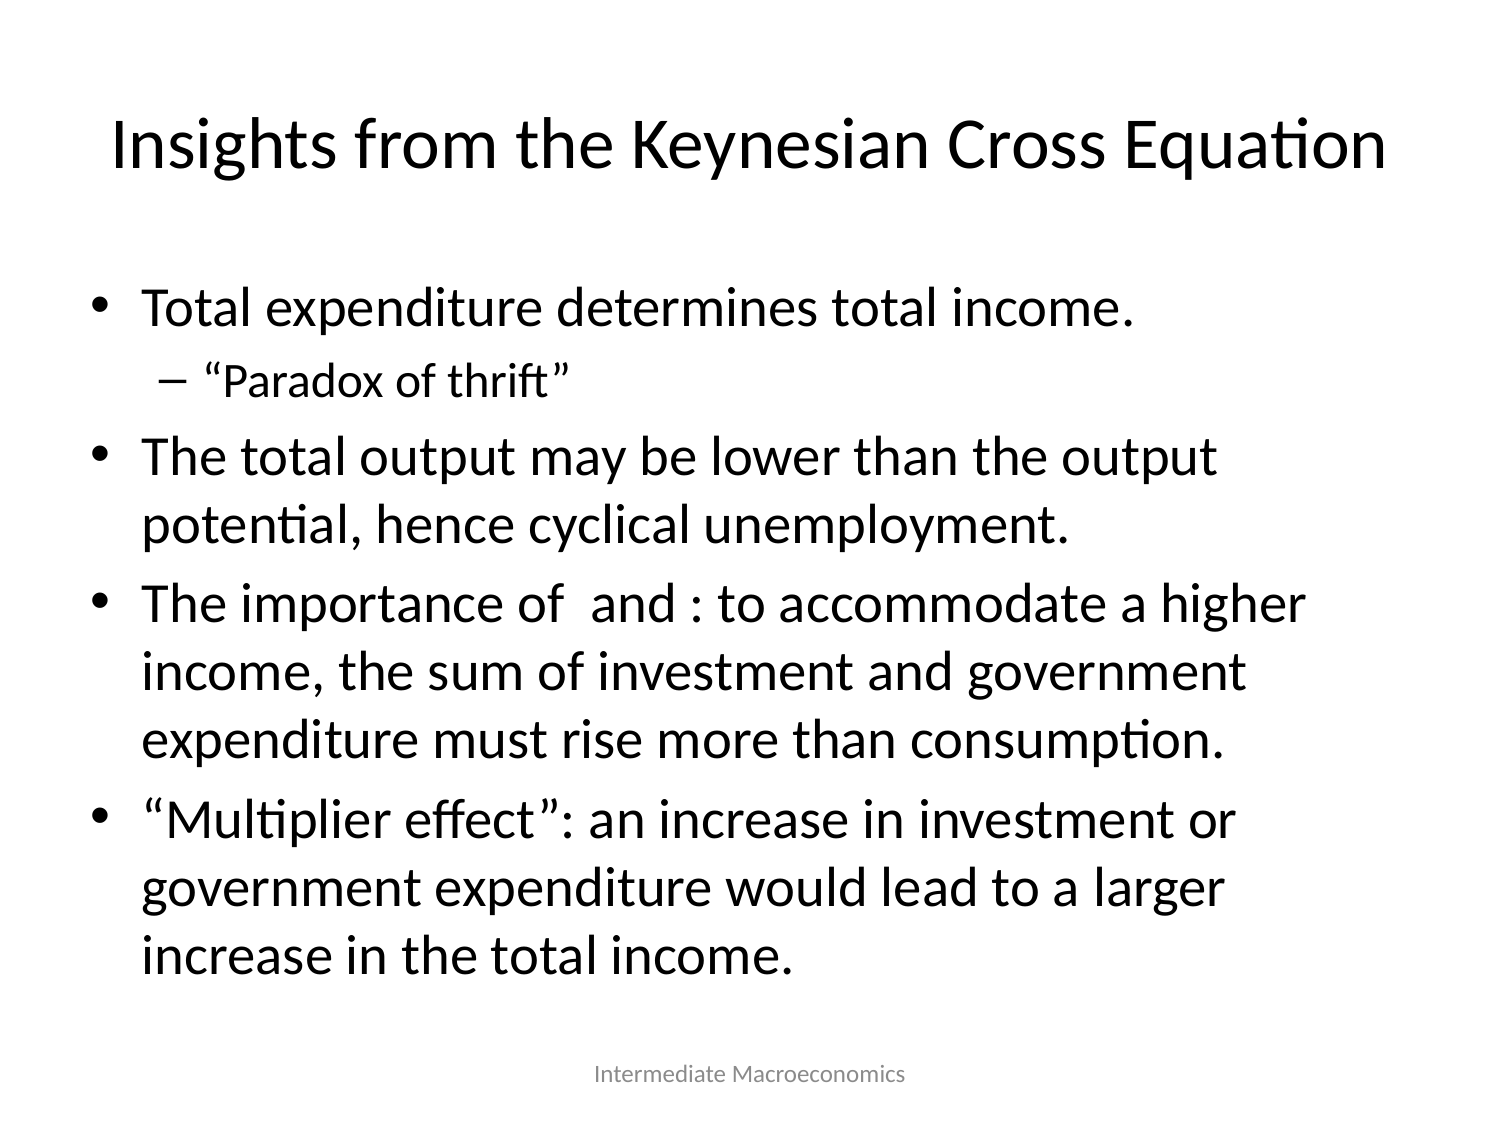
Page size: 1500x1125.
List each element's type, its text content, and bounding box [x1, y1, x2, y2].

title Insights from the Keynesian Cross Equation [75, 45, 1425, 233]
footer Intermediate Macroeconomics [512, 1042, 988, 1103]
